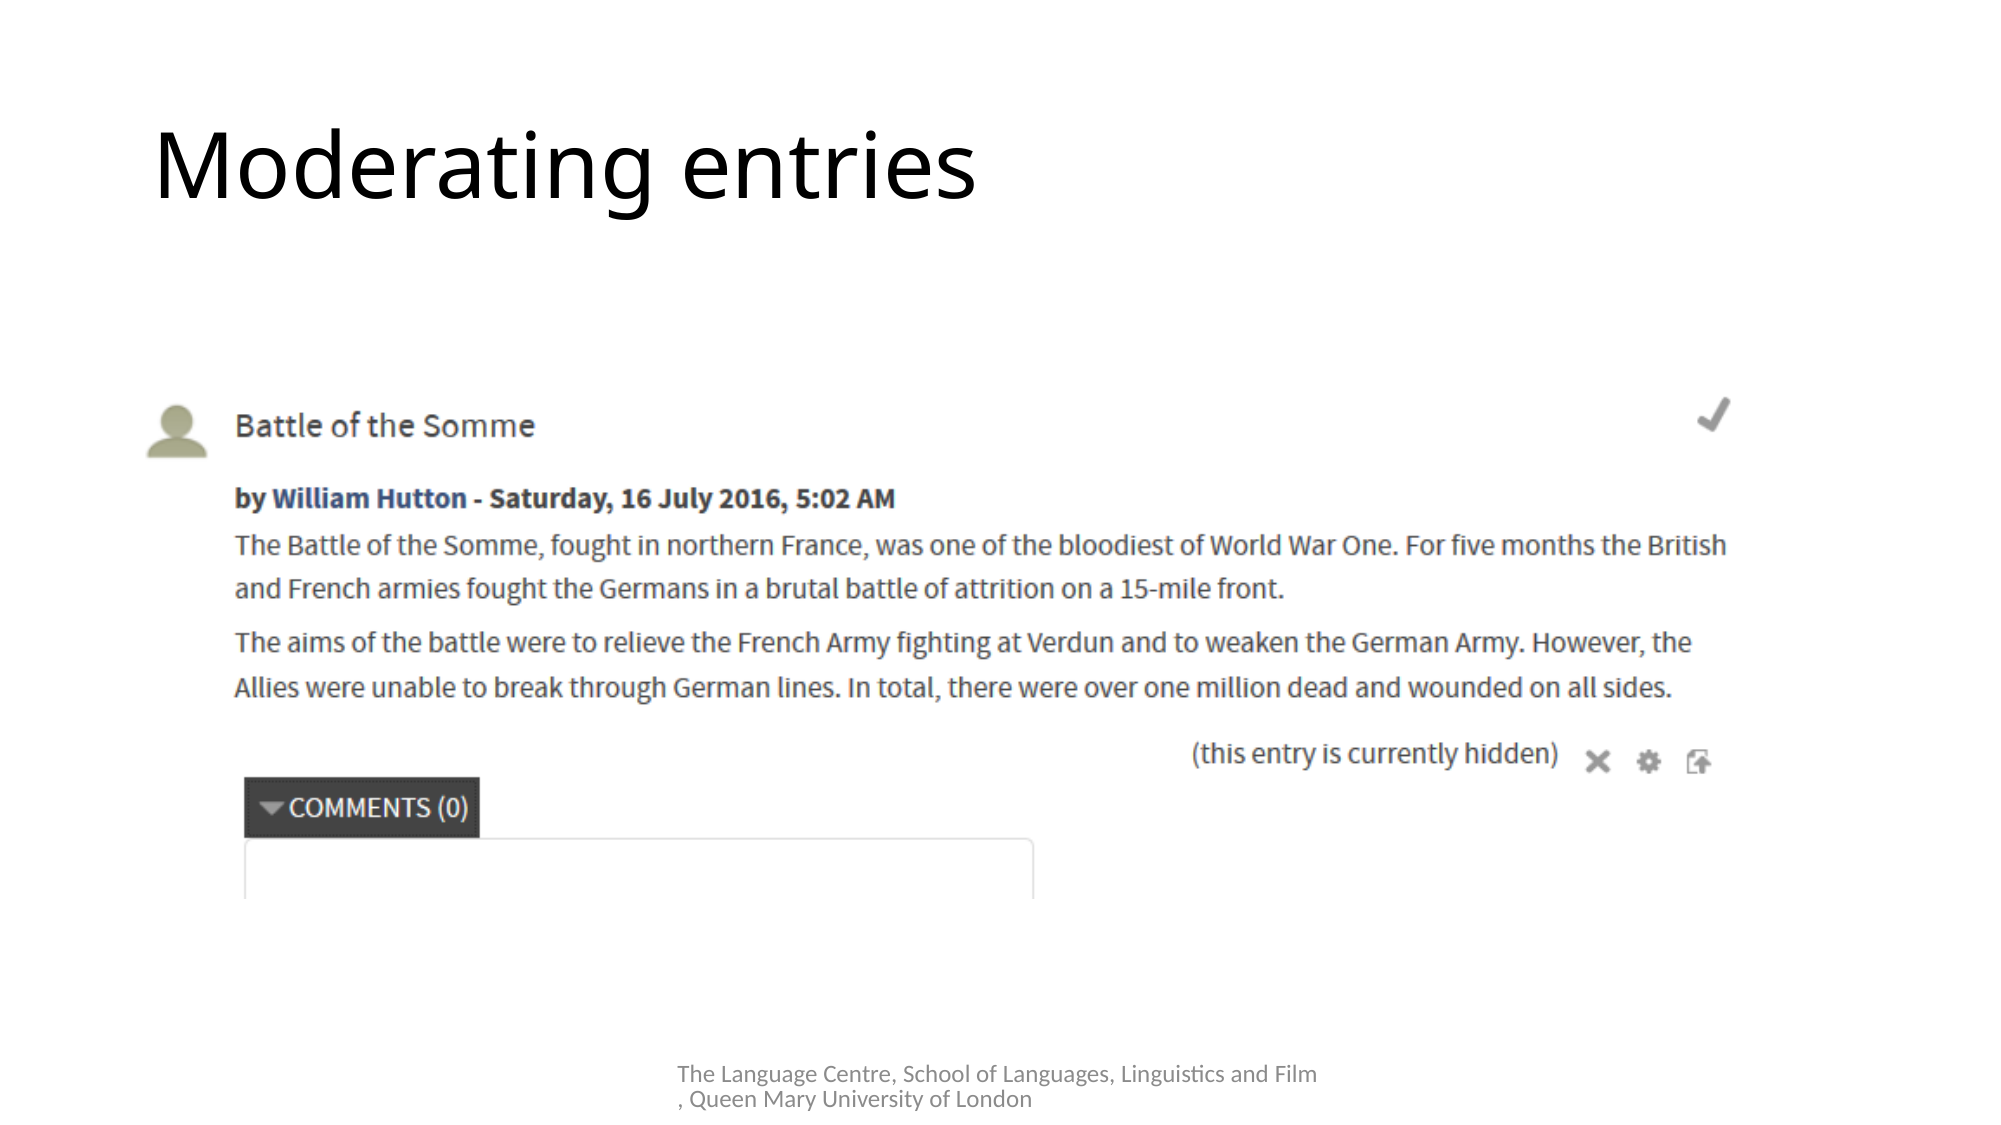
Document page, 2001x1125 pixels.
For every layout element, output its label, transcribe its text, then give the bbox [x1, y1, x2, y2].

footer The Language Centre, School of Languages, Linguistics and Film, Queen Mary University of London [662, 1042, 1338, 1103]
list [106, 361, 1800, 899]
title Moderating entries [137, 59, 1863, 278]
